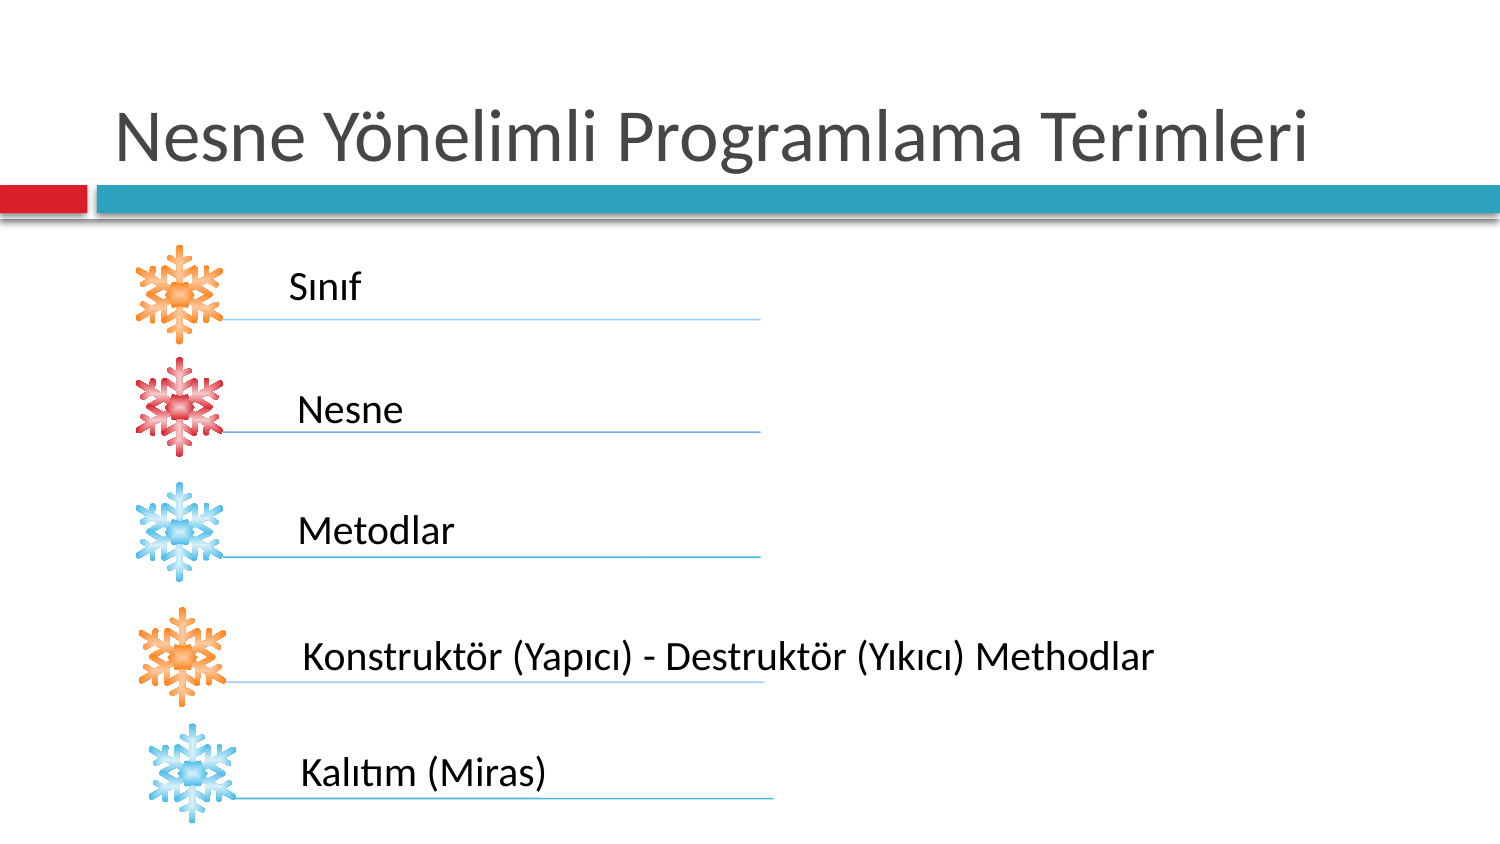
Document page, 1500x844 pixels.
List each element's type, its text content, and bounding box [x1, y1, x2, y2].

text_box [148, 723, 940, 824]
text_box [135, 244, 762, 345]
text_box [135, 356, 762, 458]
title Nesne Yönelimli Programlama Terimleri [99, 19, 1438, 185]
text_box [135, 481, 1448, 583]
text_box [138, 606, 1176, 708]
